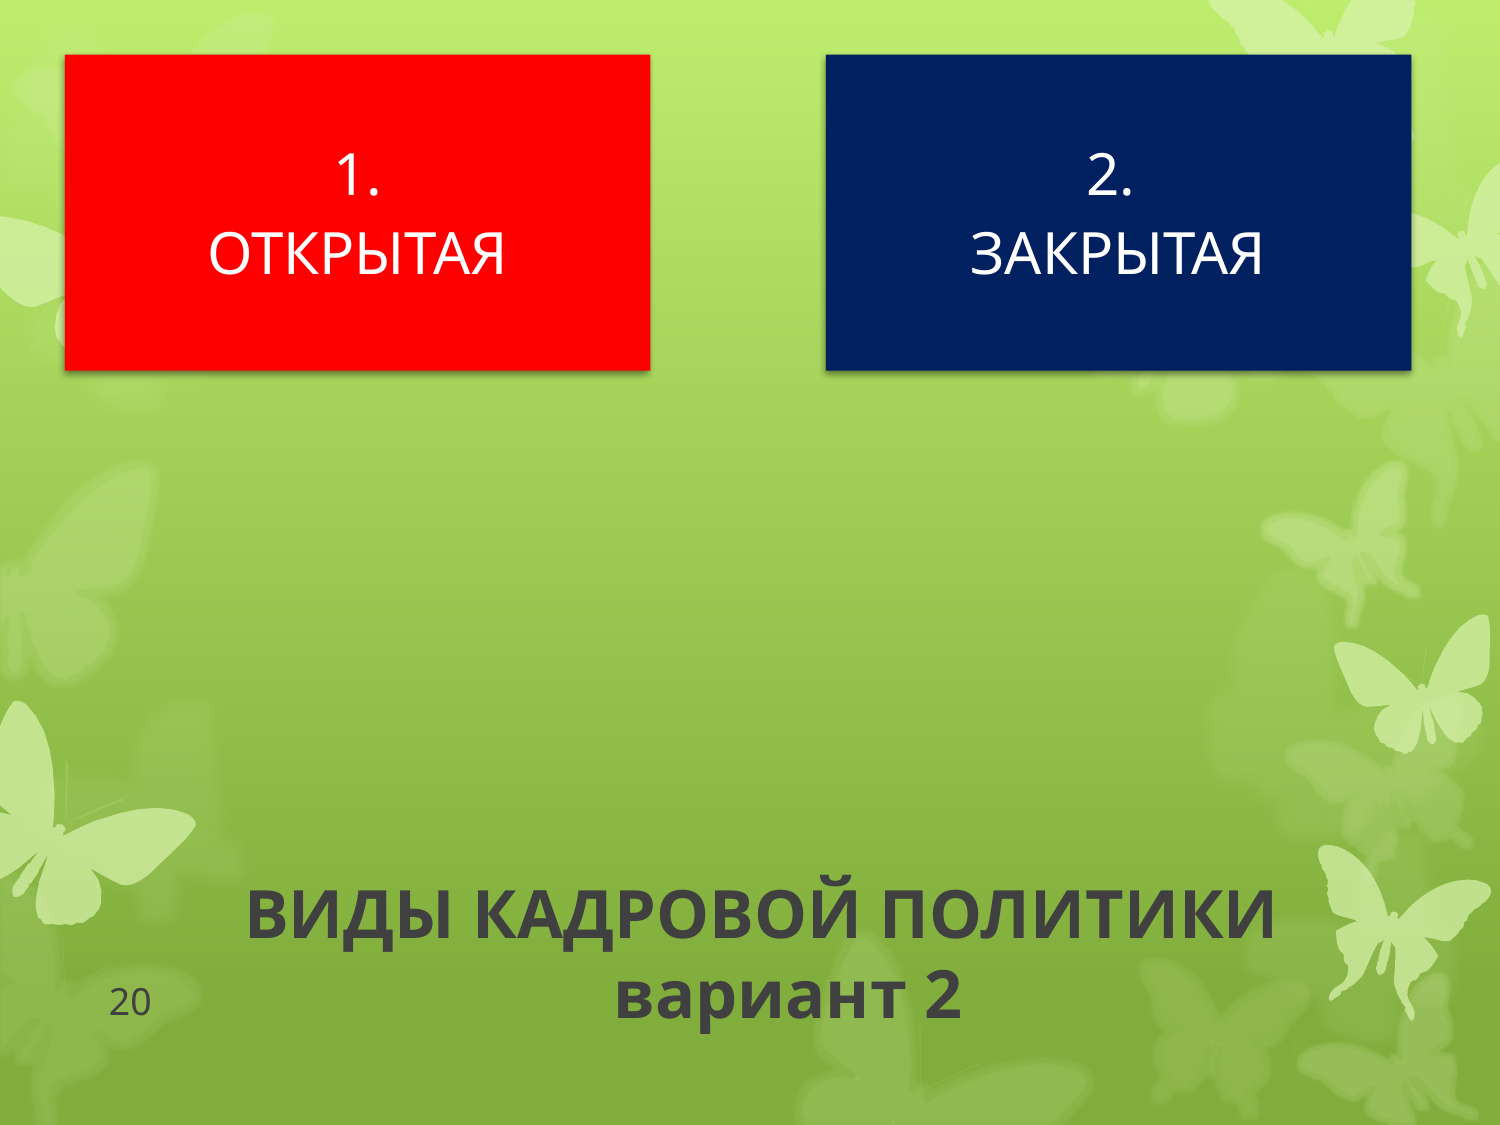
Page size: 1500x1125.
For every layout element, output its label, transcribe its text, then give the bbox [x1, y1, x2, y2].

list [64, 53, 1413, 859]
title ВИДЫ КАДРОВОЙ ПОЛИТИКИ вариант 2 [76, 857, 1447, 1046]
slide_number 20 [93, 976, 194, 1037]
